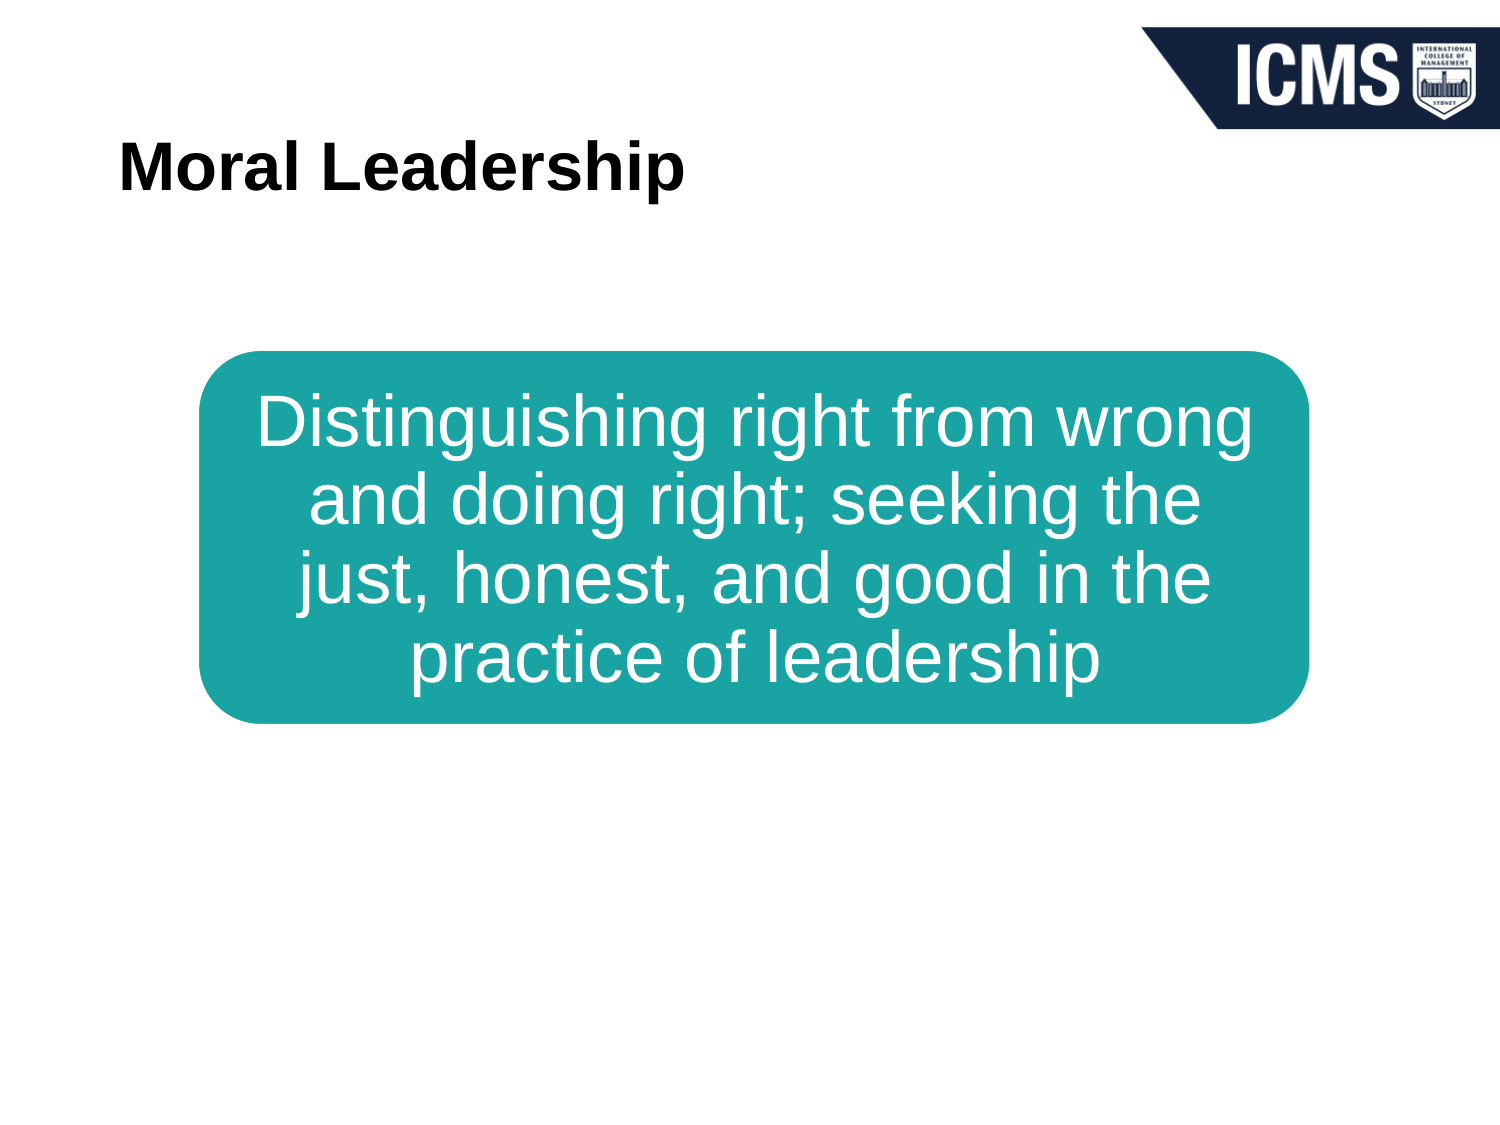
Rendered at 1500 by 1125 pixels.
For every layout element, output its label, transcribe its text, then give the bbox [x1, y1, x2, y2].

title Moral Leadership [103, 59, 1236, 278]
picture [0, 0, 1500, 189]
text_box [196, 359, 225, 716]
list Distinguishing right from wrong and doing right; seeking the just, honest, and good in the practice of leadership [225, 262, 1288, 1063]
text_box [1288, 363, 1312, 712]
